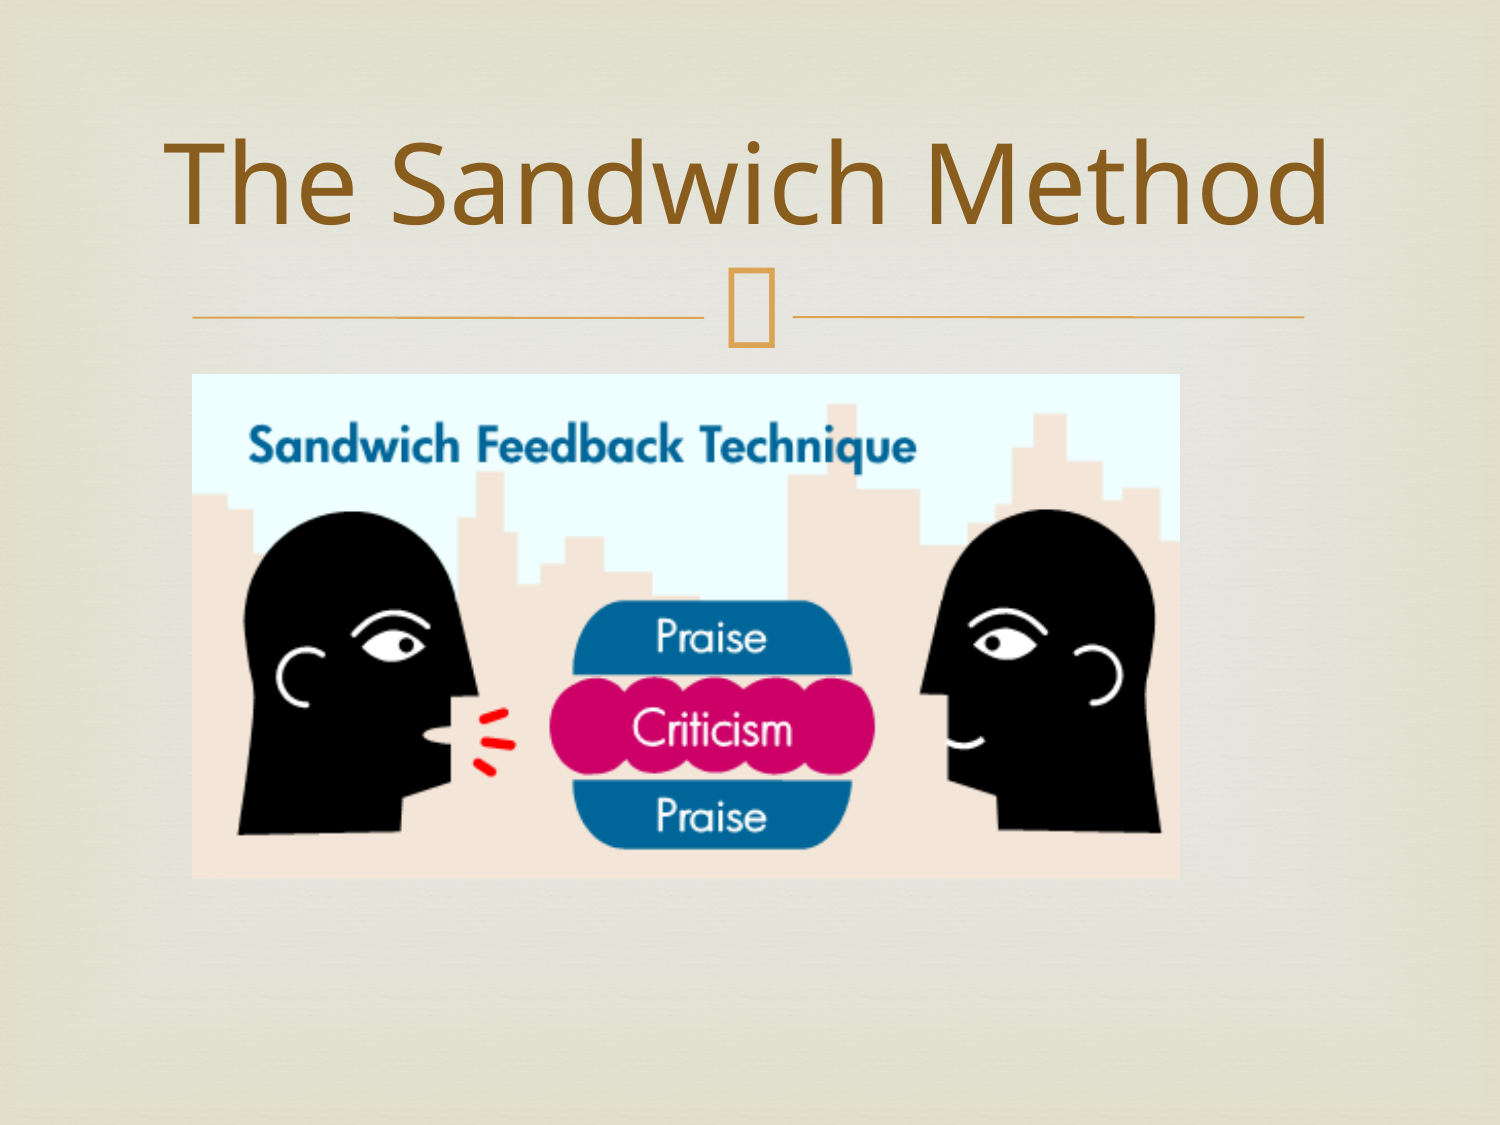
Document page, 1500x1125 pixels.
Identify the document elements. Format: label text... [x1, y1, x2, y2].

picture [192, 374, 1181, 880]
title The Sandwich Method [112, 93, 1386, 267]
